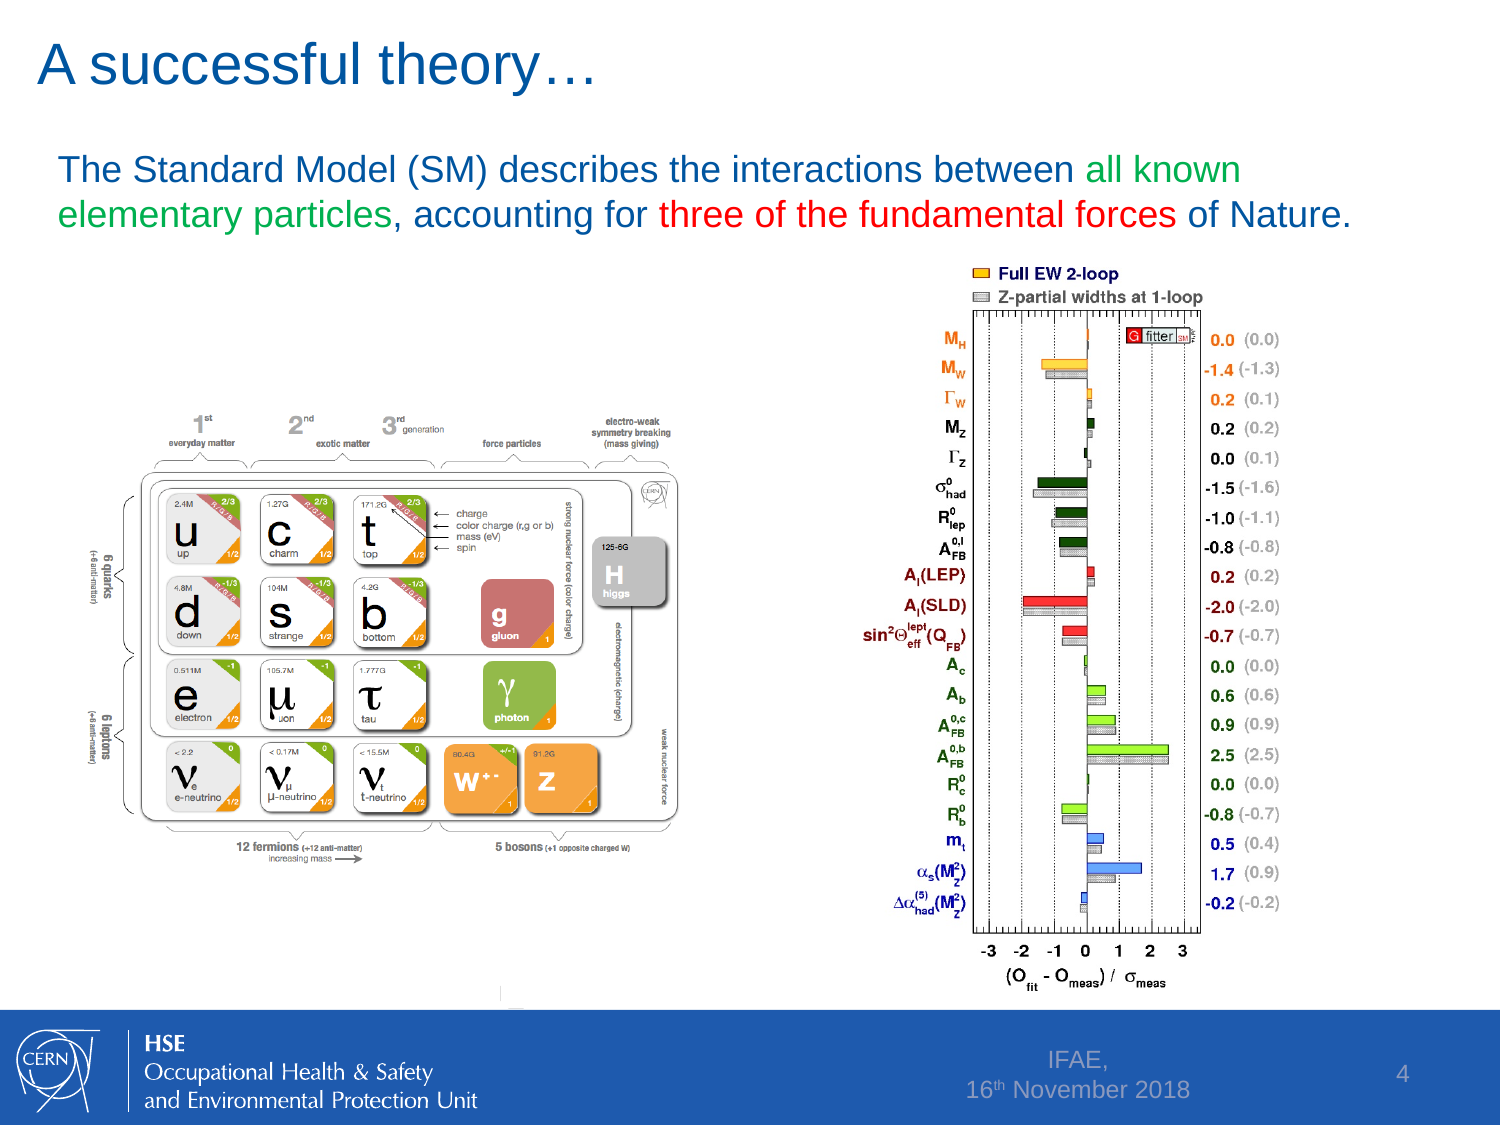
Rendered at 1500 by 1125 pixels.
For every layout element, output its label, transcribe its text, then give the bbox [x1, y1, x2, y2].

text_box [58, 387, 807, 920]
picture [862, 267, 1279, 991]
text_box The Standard Model (SM) describes the interactions between all known elementary particles, accounting for three of the fundamental forces of Nature. [42, 137, 1395, 243]
text_box IFAE, 16th November 2018 [863, 1035, 1294, 1111]
slide_number 4 [1342, 1042, 1425, 1103]
text_box A successful theory… [24, 0, 1374, 139]
